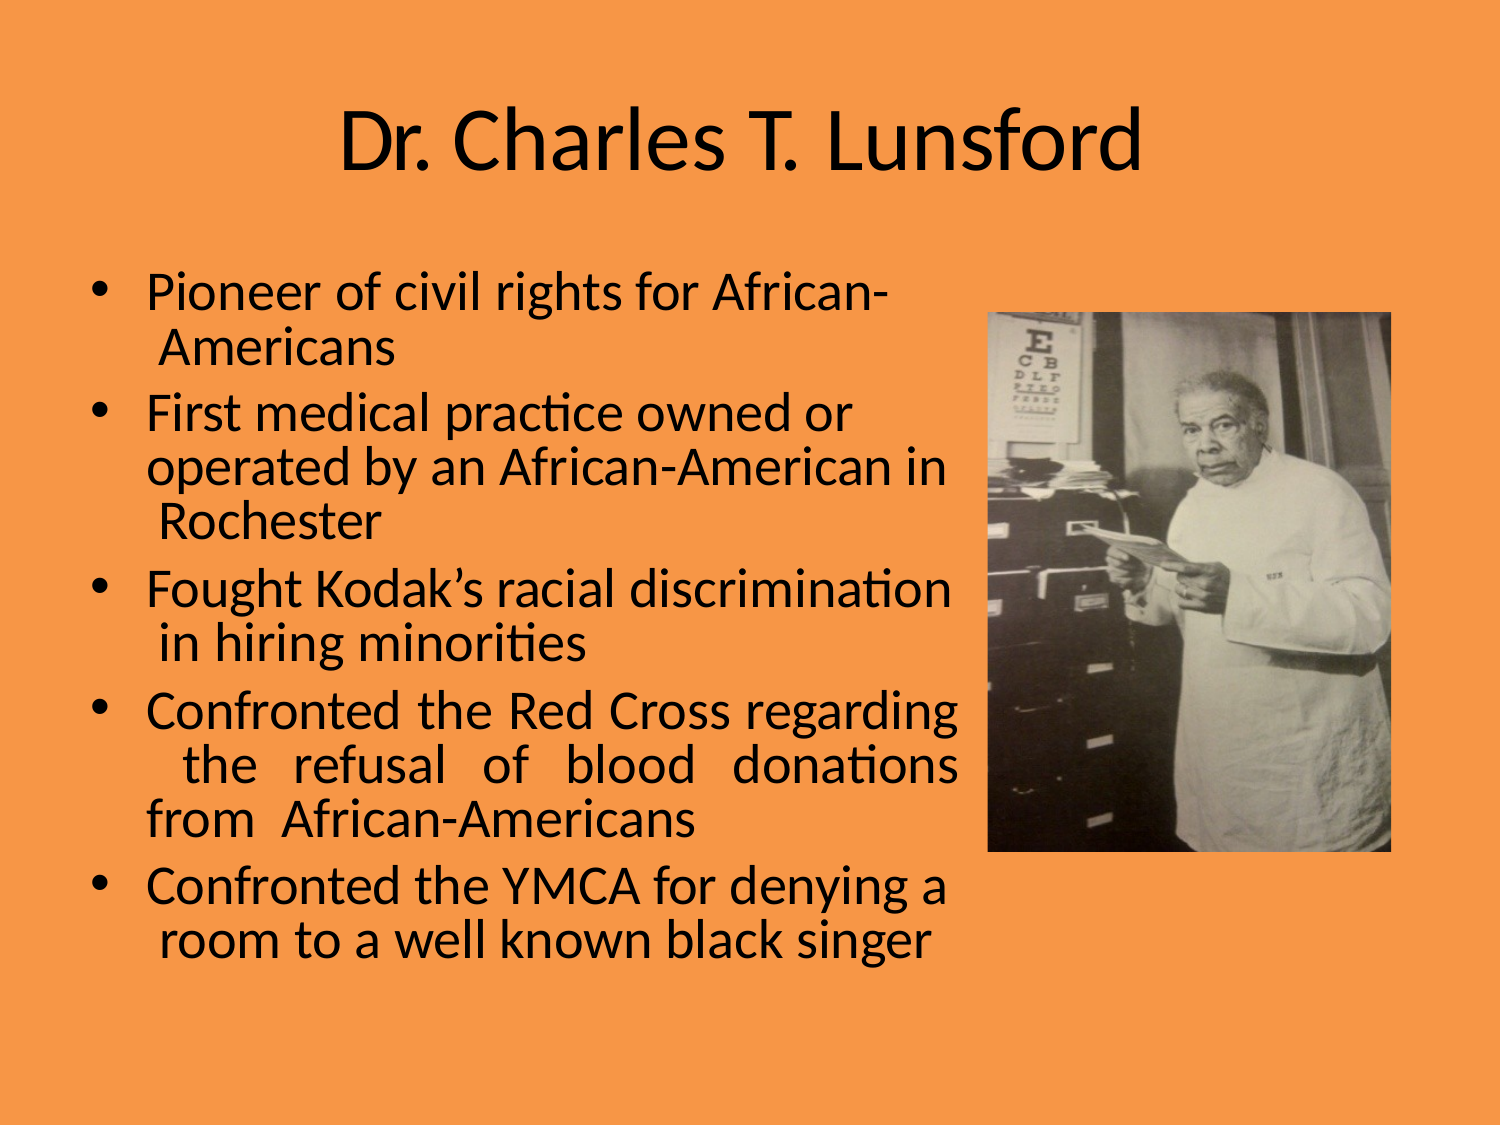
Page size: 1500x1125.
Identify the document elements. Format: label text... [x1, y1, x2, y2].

title Dr. Charles T. Lunsford [336, 76, 1164, 267]
text_box [987, 312, 1392, 852]
text_box Pioneer of civil rights for African- Americans First medical practice owned or operated by an African-American in Rochester Fought Kodak’s racial discrimination in hiring minorities Confronted the Red Cross regarding the refusal of blood donations from African-Americans Confronted the YMCA for denying a room to a well known black singer [87, 251, 965, 970]
